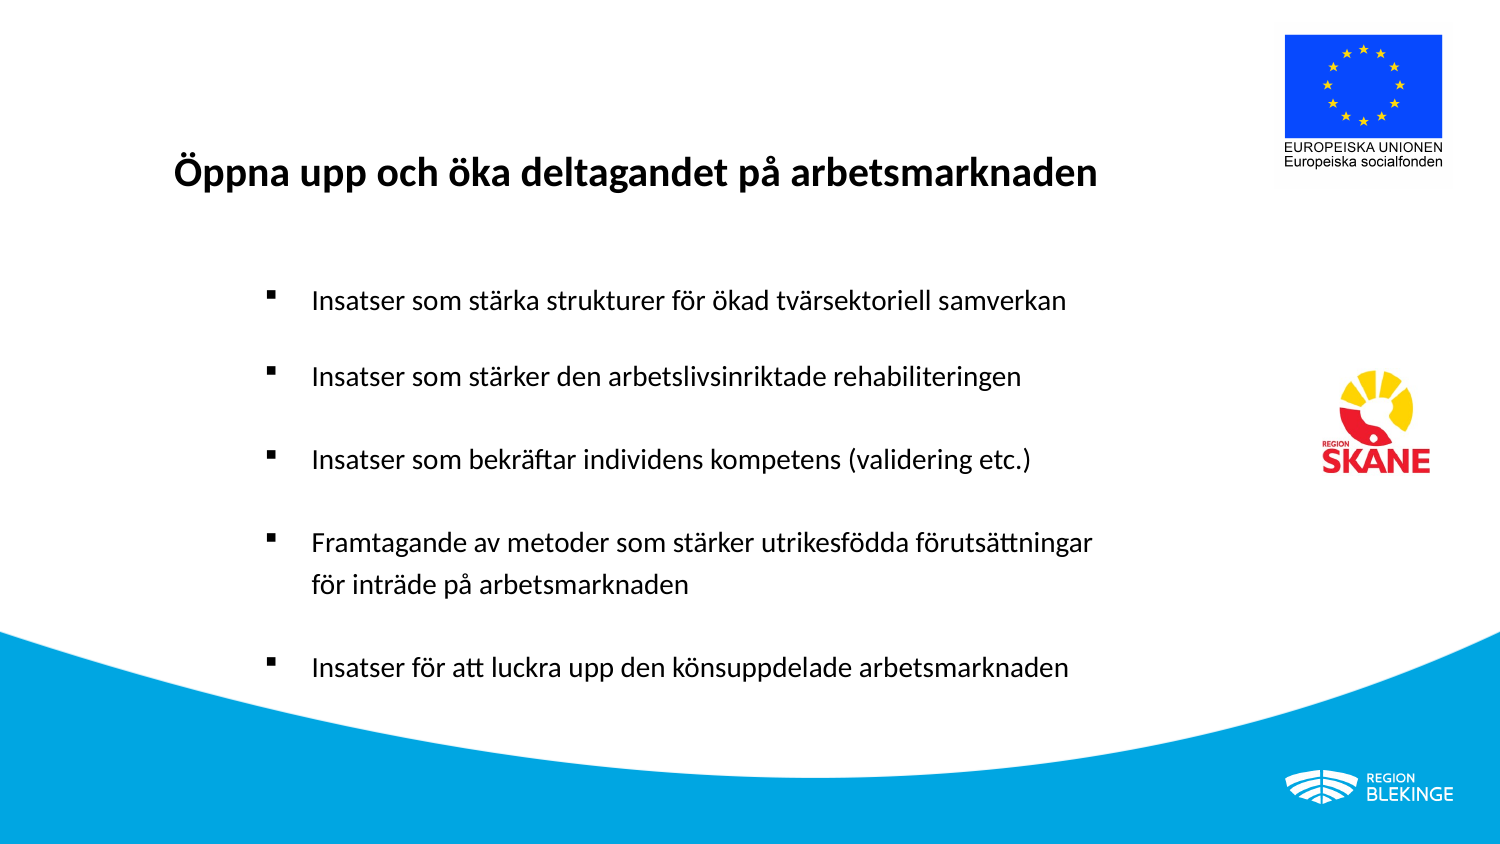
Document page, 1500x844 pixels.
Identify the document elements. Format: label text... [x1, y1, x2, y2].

picture [1324, 780, 1352, 793]
picture [0, 0, 1500, 777]
text_box Insatser som stärka strukturer för ökad tvärsektoriell samverkan Insatser som stärker den arbetslivsinriktade rehabiliteringen Insatser som bekräftar individens kompetens (validering etc.) Framtagande av metoder som stärker utrikesfödda förutsättningar för inträde på arbetsmarknaden Insatser för att luckra upp den könsuppdelade arbetsmarknaden [159, 266, 1140, 733]
picture [1423, 788, 1427, 800]
picture [1286, 771, 1320, 785]
title Öppna upp och öka deltagandet på arbetsmarknaden [159, 142, 1140, 227]
picture [1390, 788, 1397, 799]
picture [1324, 771, 1357, 786]
picture [1291, 780, 1320, 794]
picture [1368, 788, 1374, 800]
picture [1445, 788, 1452, 799]
picture [1301, 788, 1320, 798]
picture [1323, 788, 1343, 799]
